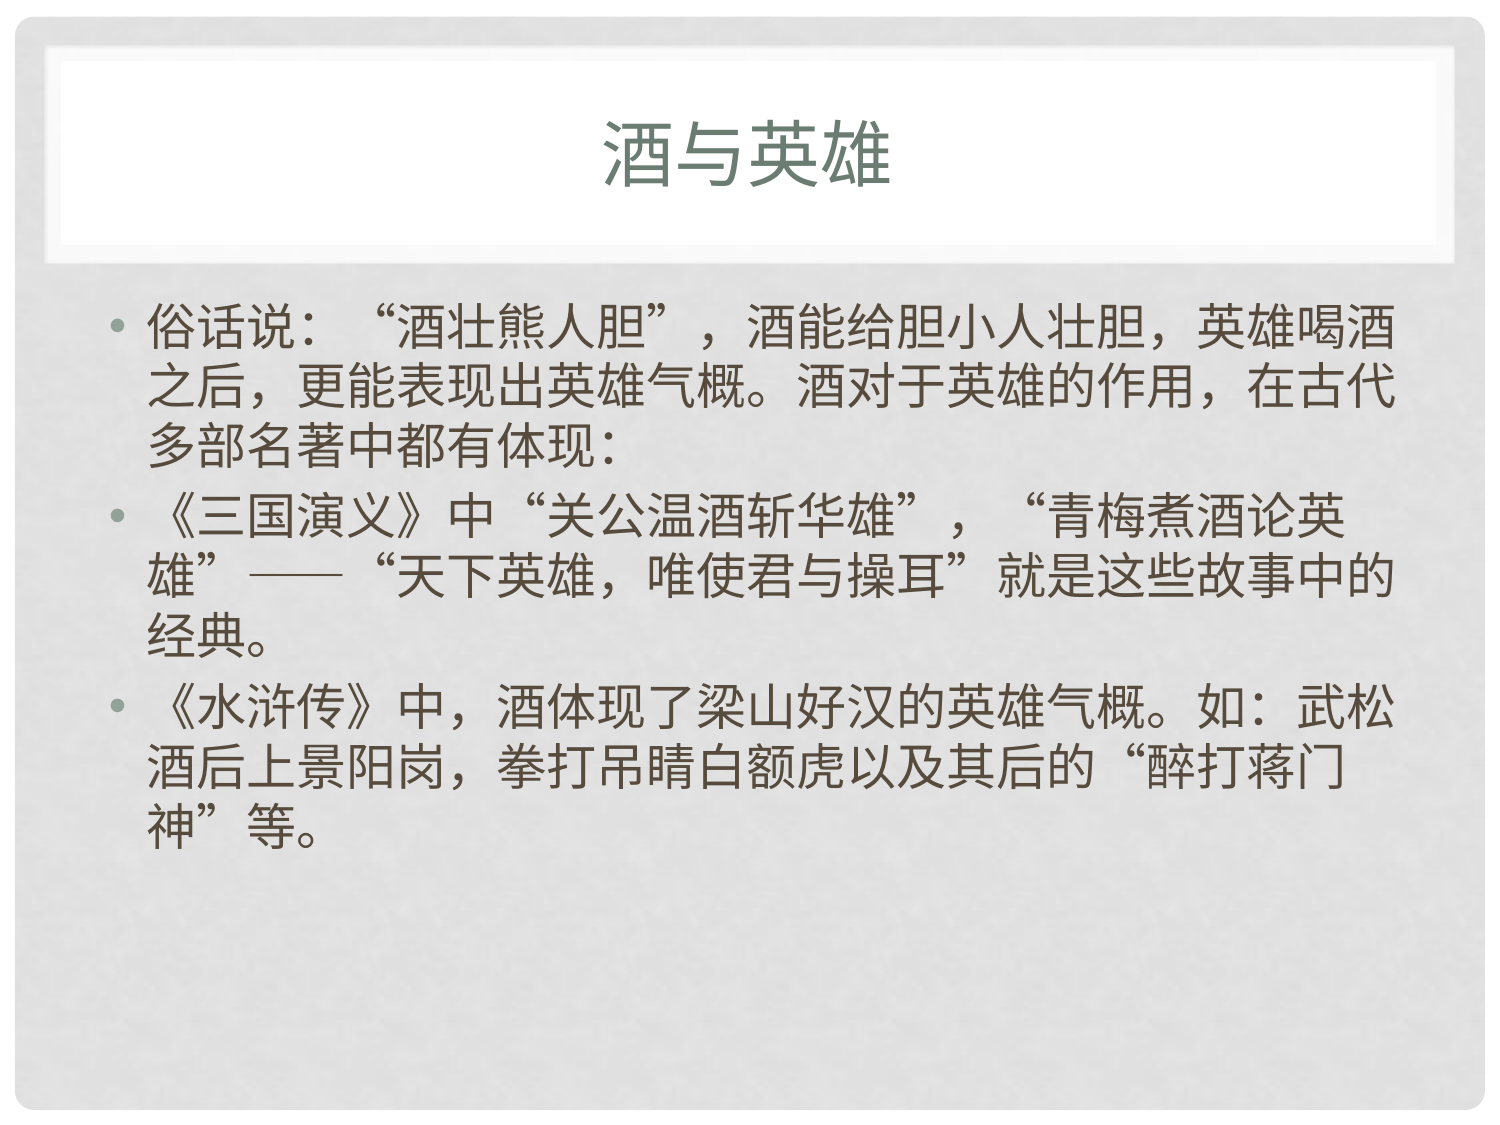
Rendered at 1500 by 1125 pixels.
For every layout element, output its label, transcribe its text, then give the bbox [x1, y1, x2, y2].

list 俗话说：“酒壮熊人胆”，酒能给胆小人壮胆，英雄喝酒之后，更能表现出英雄气概。酒对于英雄的作用，在古代多部名著中都有体现： 《三国演义》中“关公温酒斩华雄”，“青梅煮酒论英雄”——“天下英雄，唯使君与操耳”就是这些故事中的经典。 《水浒传》中，酒体现了梁山好汉的英雄气概。如：武松酒后上景阳岗，拳打吊睛白额虎以及其后的“醉打蒋门神”等。 [75, 287, 1425, 1005]
title 酒与英雄 [69, 66, 1425, 238]
